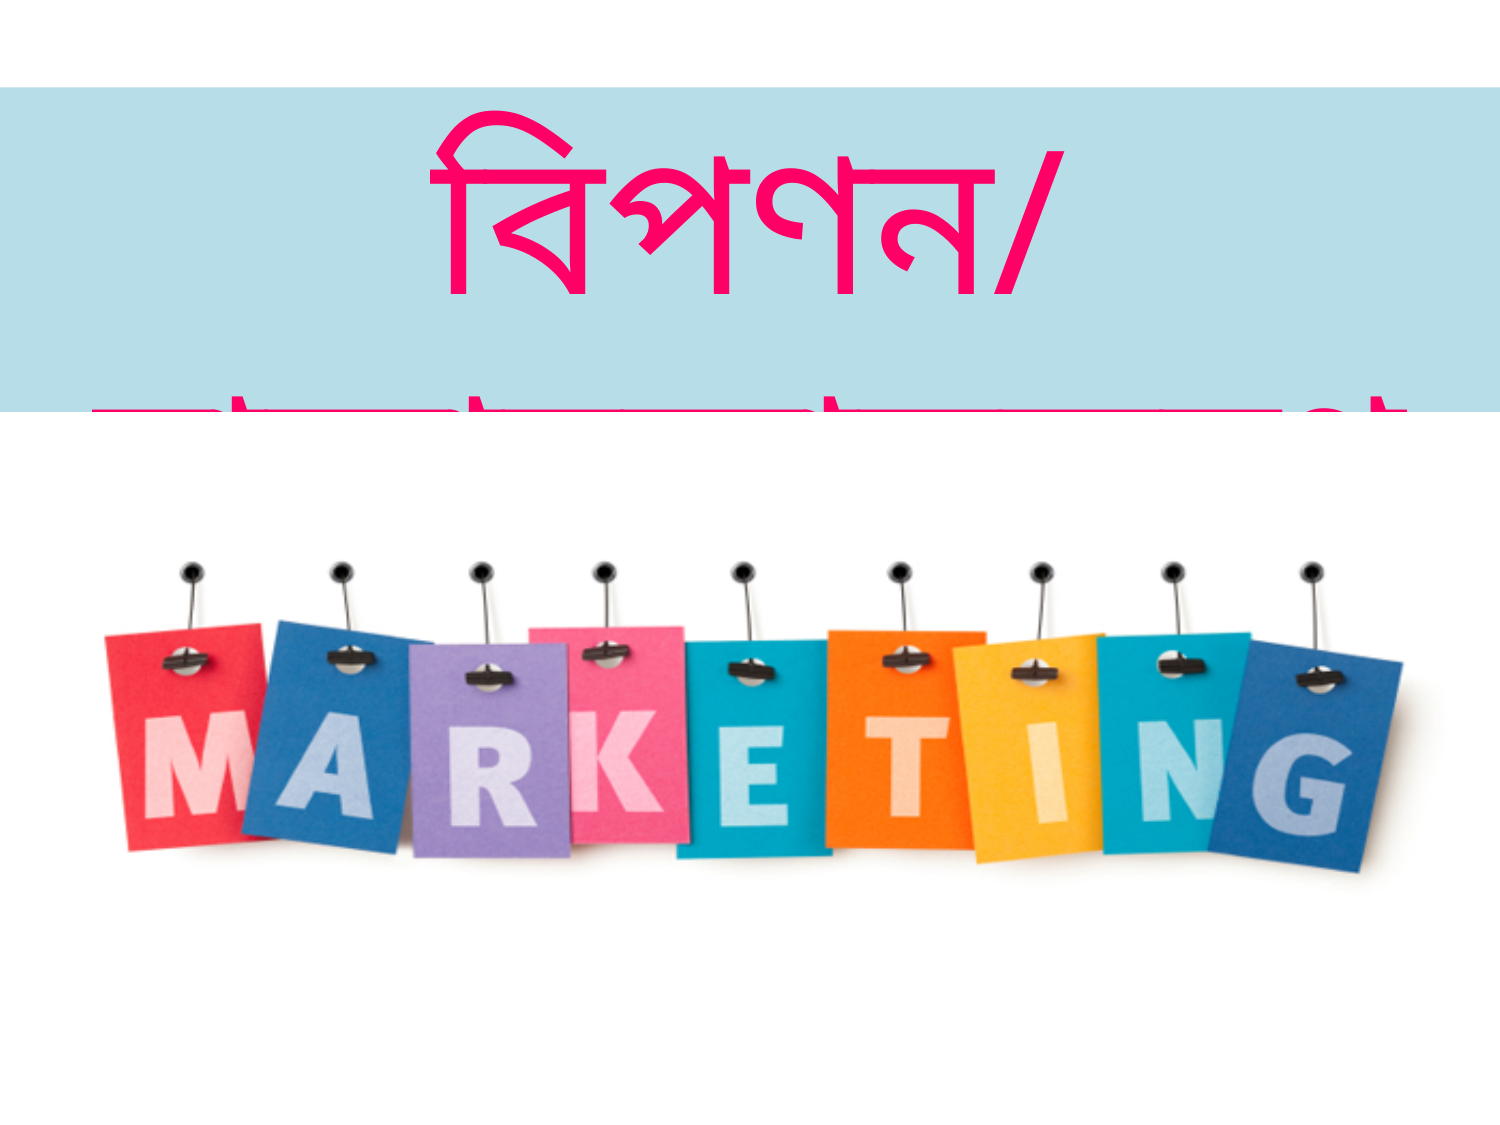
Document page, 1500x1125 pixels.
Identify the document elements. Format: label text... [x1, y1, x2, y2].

picture [0, 412, 1500, 1028]
text_box বিপণন/বাজারজাতকরণ [0, 87, 1500, 411]
